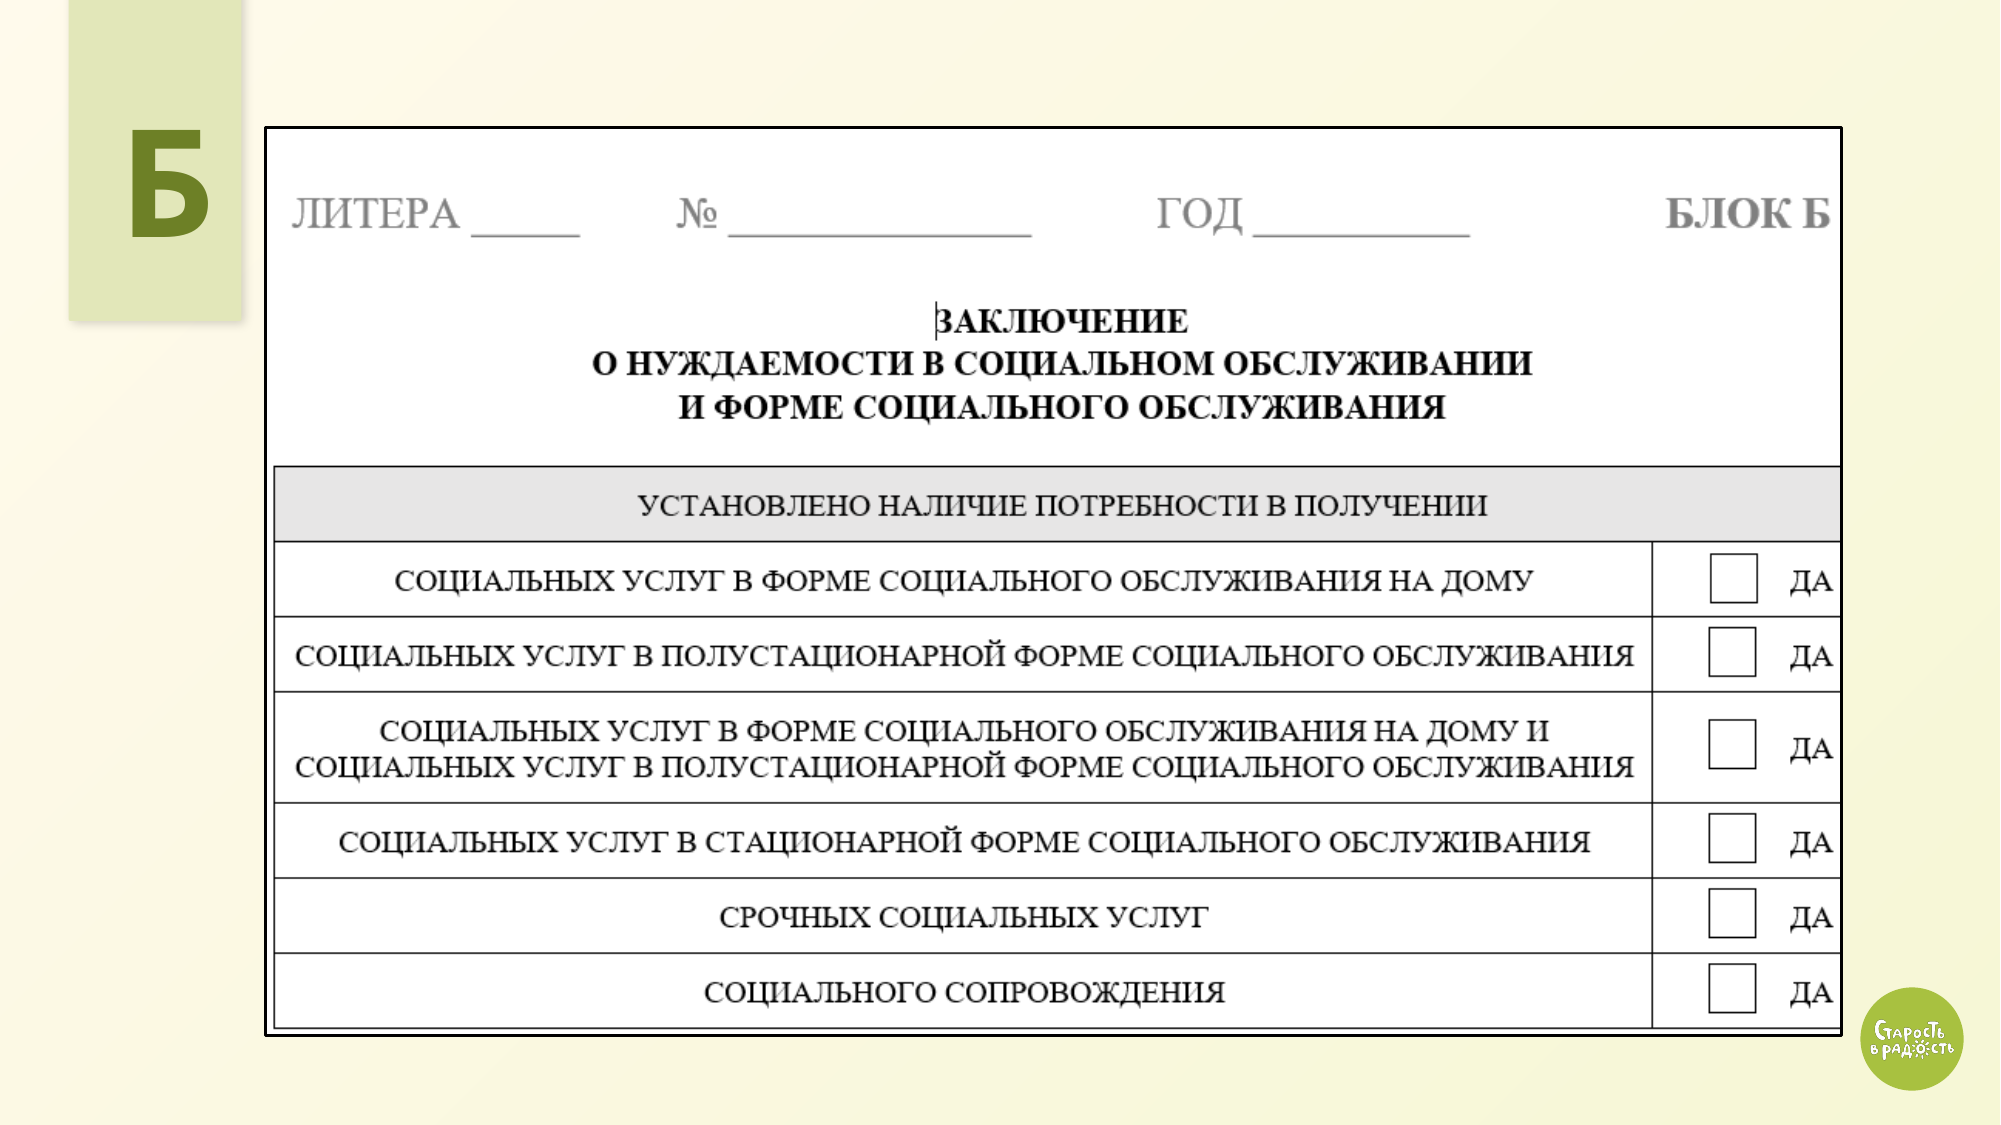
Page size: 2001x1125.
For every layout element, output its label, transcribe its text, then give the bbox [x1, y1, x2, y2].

text_box Б [104, 79, 214, 275]
picture [266, 129, 1840, 1034]
text_box [67, 0, 243, 322]
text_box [1860, 987, 1964, 1091]
